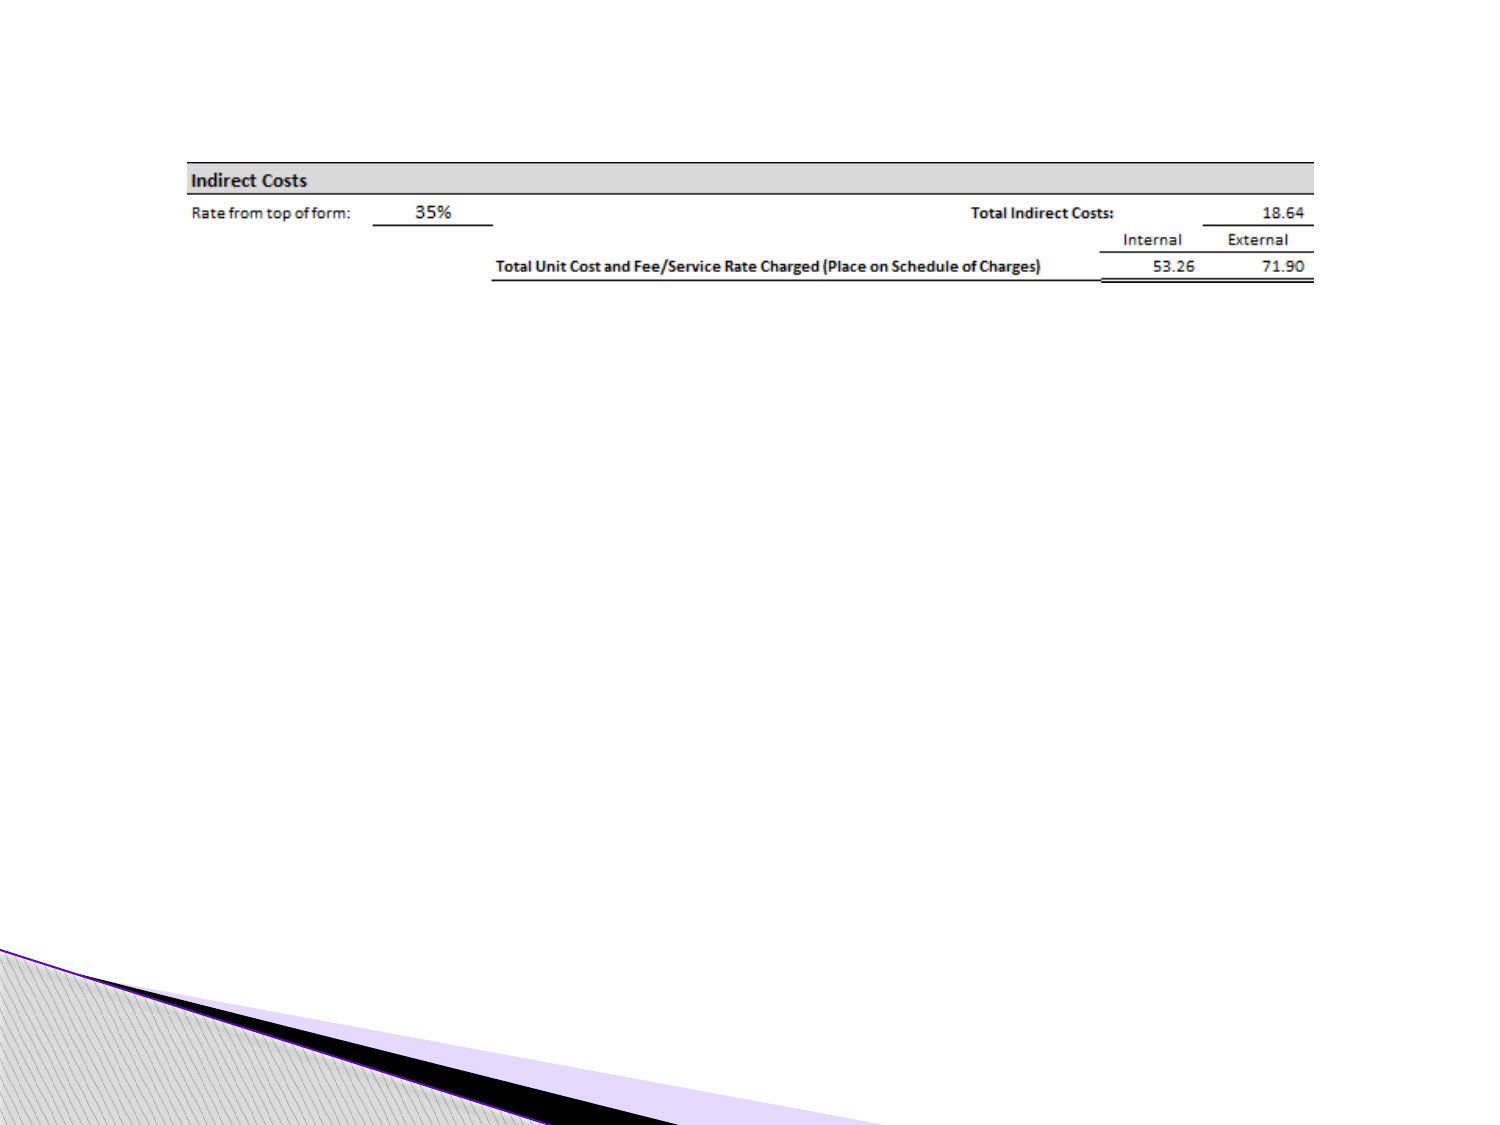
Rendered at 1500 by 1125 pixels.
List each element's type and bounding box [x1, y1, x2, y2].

picture [187, 162, 1314, 284]
